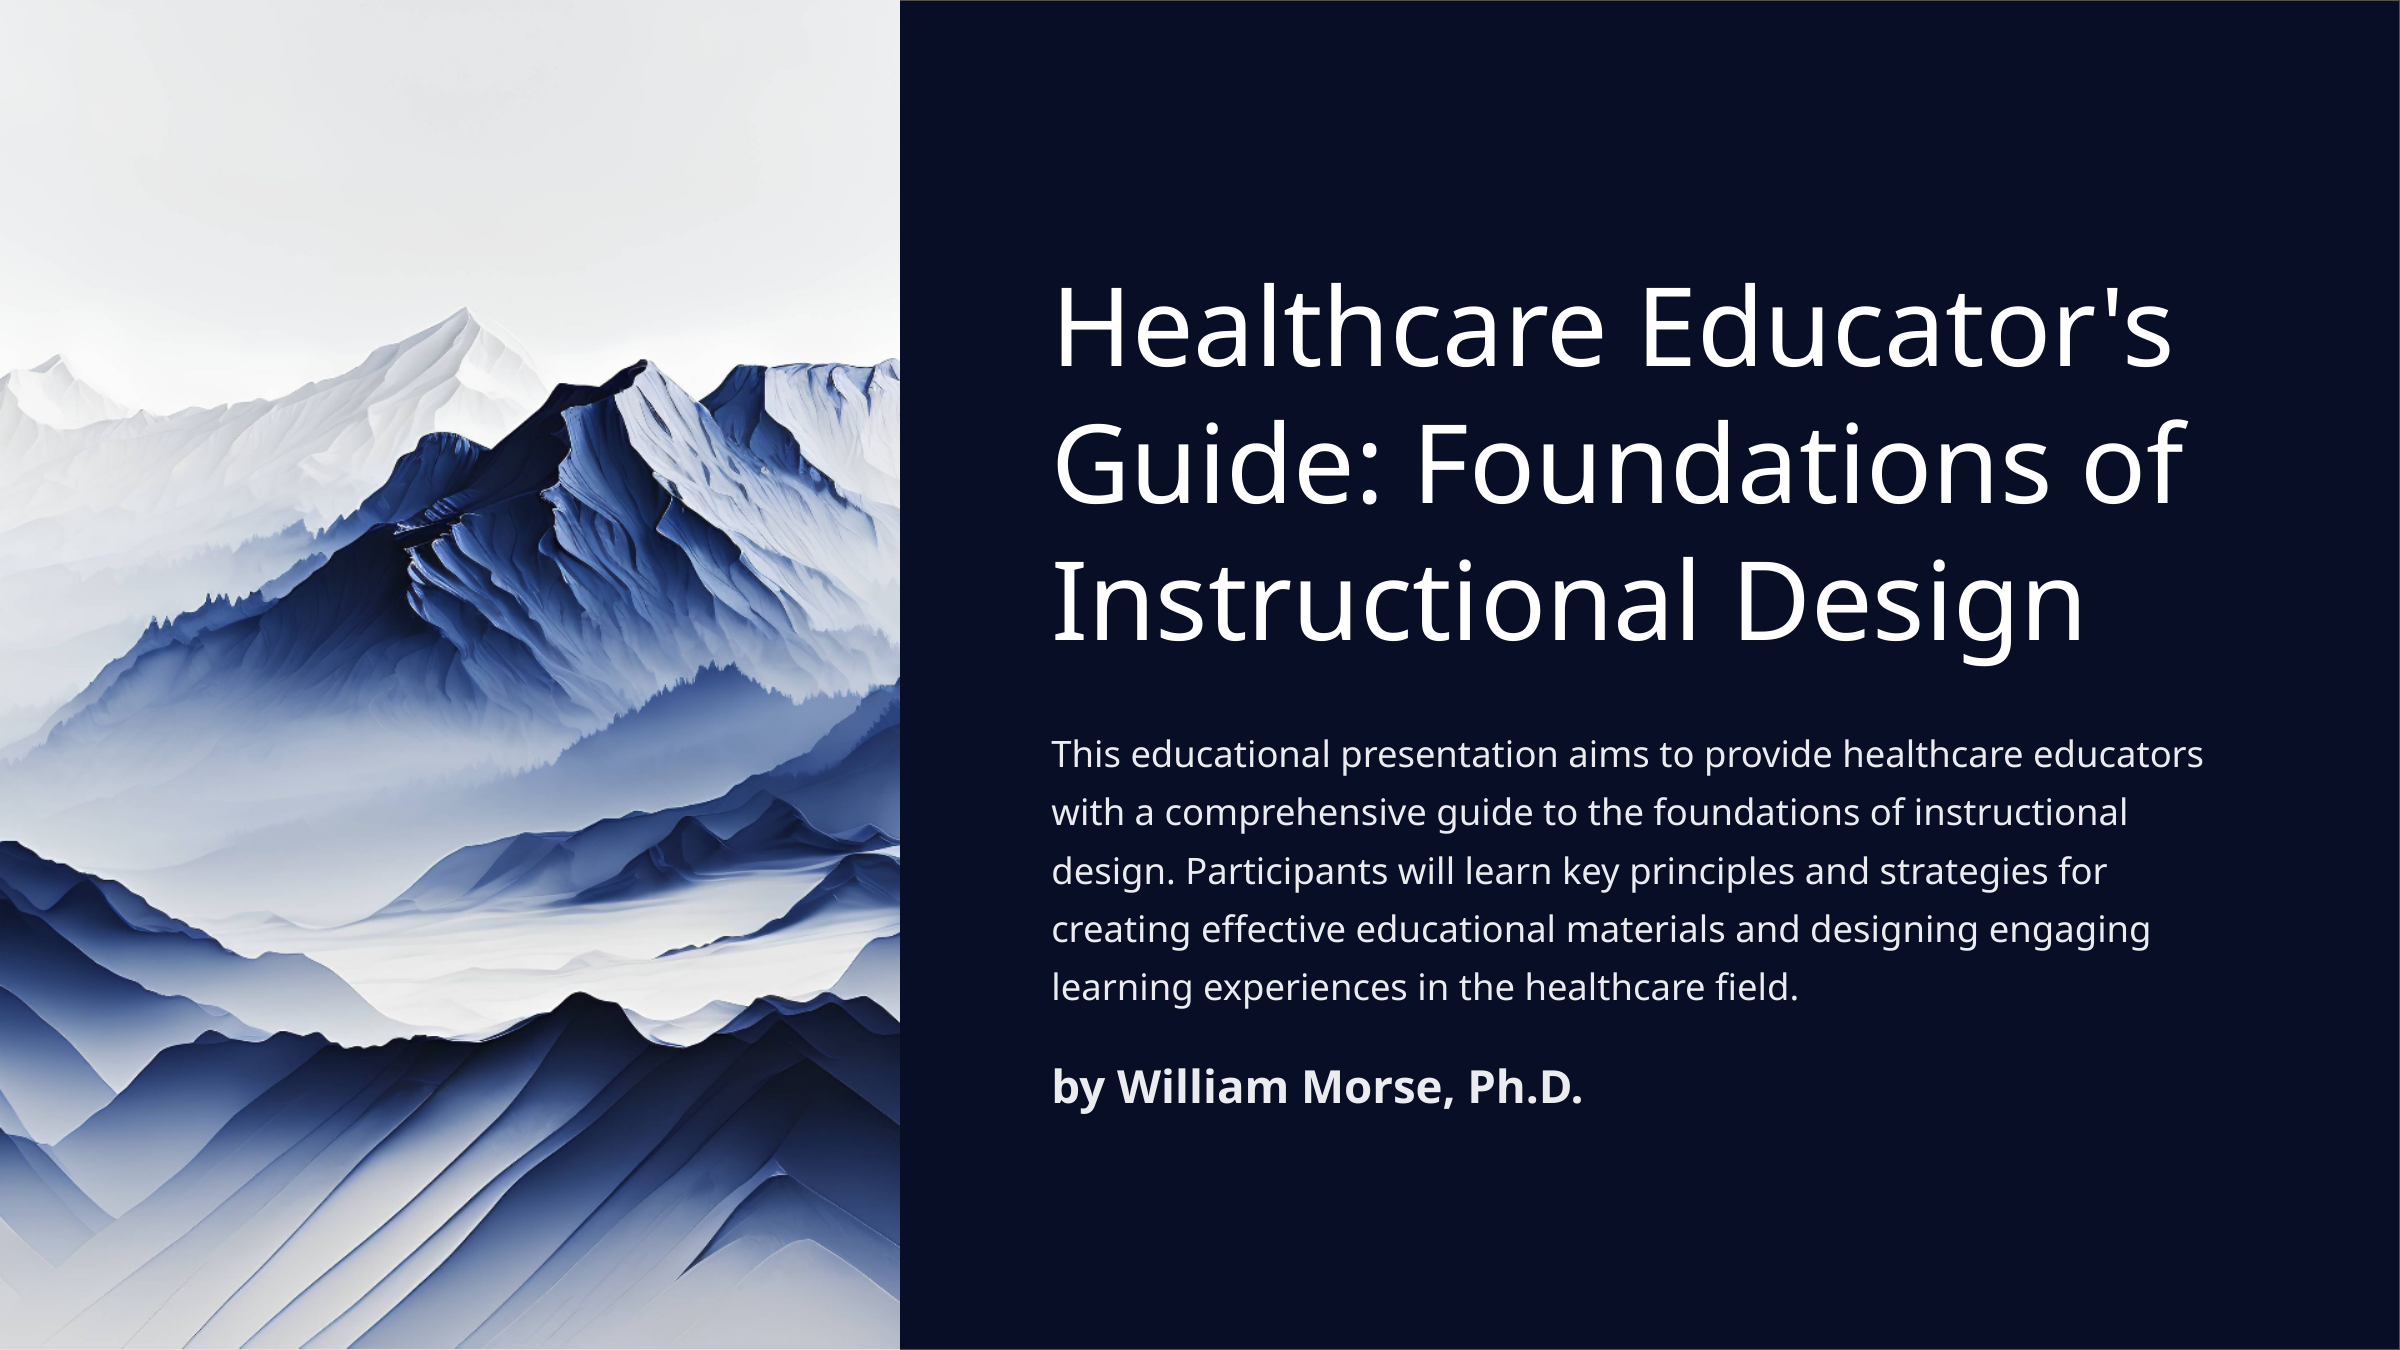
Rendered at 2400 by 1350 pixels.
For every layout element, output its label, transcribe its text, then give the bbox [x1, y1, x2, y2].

text_box [900, 0, 2400, 1350]
picture [0, 0, 900, 1349]
text_box by William Morse, Ph.D. [1036, 1041, 1655, 1106]
text_box This educational presentation aims to provide healthcare educators with a comprehensive guide to the foundations of instructional design. Participants will learn key principles and strategies for creating effective educational materials and designing engaging learning experiences in the healthcare field. [1036, 709, 2264, 1001]
text_box Healthcare Educator's Guide: Foundations of Instructional Design [1036, 244, 2264, 655]
